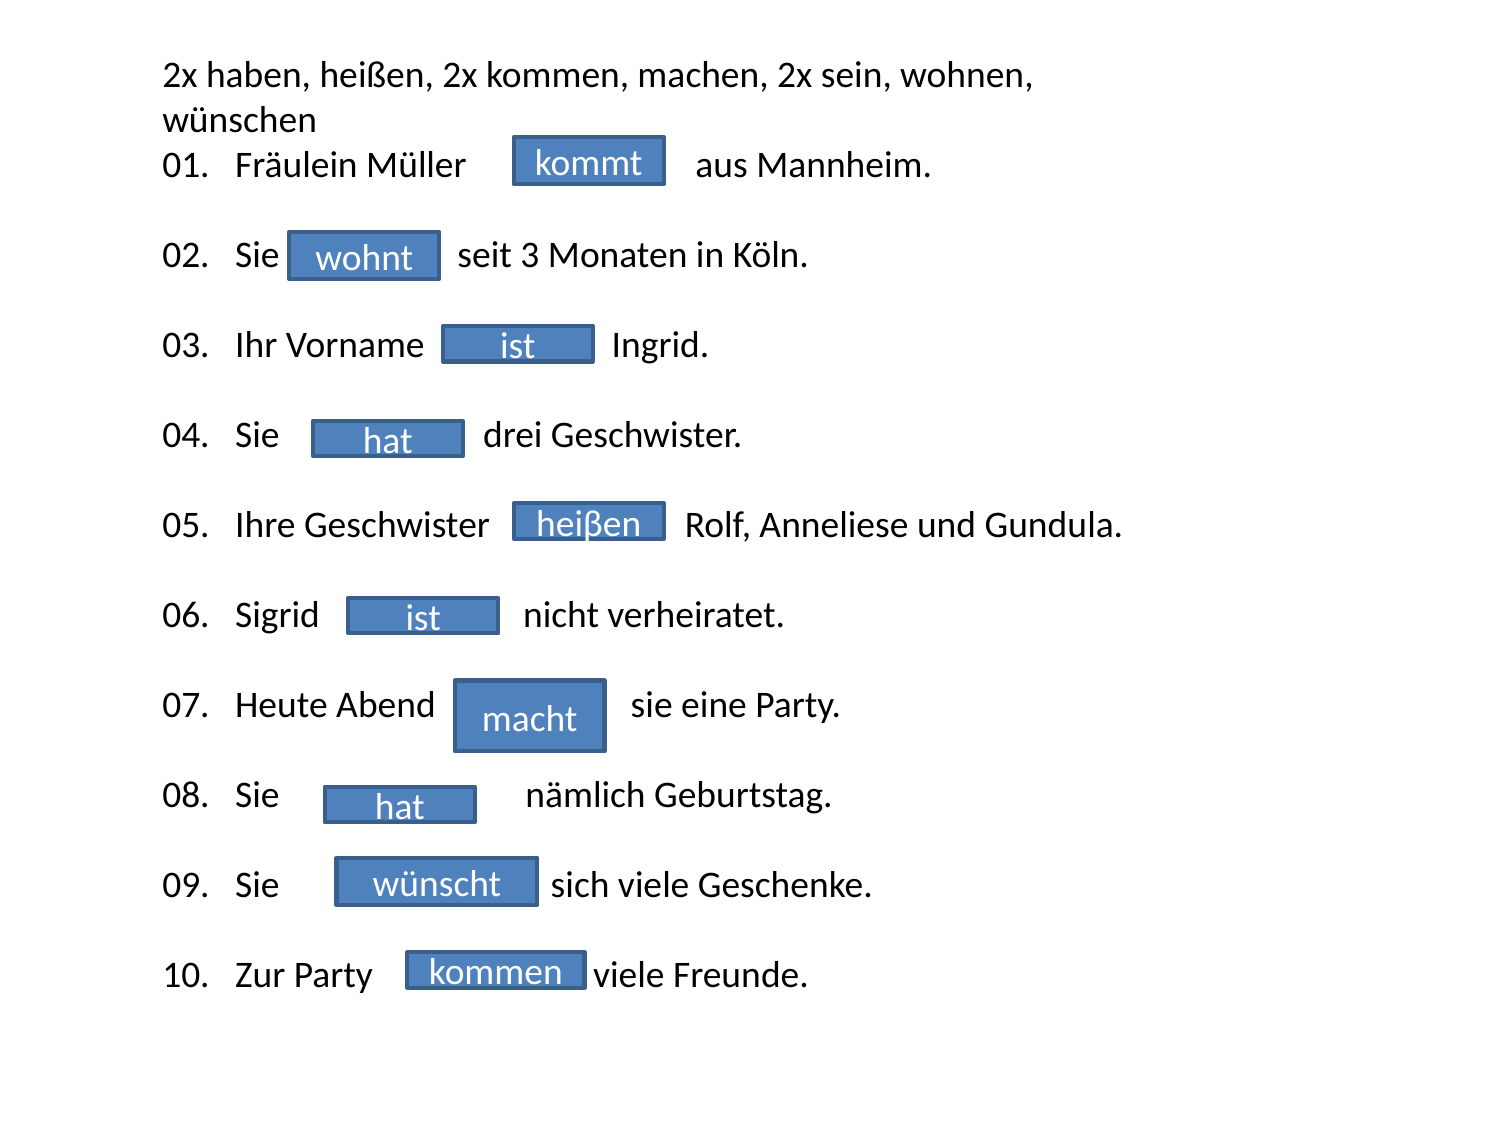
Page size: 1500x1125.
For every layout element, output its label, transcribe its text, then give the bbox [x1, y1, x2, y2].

text_box heiβen [512, 501, 666, 541]
title [112, 42, 1459, 1083]
text_box ist [441, 324, 595, 364]
text_box macht [453, 678, 607, 753]
text_box wünscht [334, 856, 539, 907]
text_box ist [346, 596, 500, 635]
text_box kommen [405, 950, 587, 990]
text_box 2x haben, heißen, 2x kommen, machen, 2x sein, wohnen, wünschen 01. Fräulein Müller aus Mannheim. 02. Sie seit 3 Monaten in Köln. 03. Ihr Vorname Ingrid. 04. Sie drei Geschwister. 05. Ihre Geschwister Rolf, Anneliese und Gundula. 06. Sigrid nicht verheiratet. 07. Heute Abend sie eine Party. 08. Sie nämlich Geburtstag. 09. Sie sich viele Geschenke. 10. Zur Party viele Freunde. [147, 42, 1199, 1003]
text_box hat [311, 419, 465, 458]
text_box wohnt [287, 230, 441, 281]
text_box hat [323, 785, 477, 824]
text_box kommt [512, 135, 666, 186]
